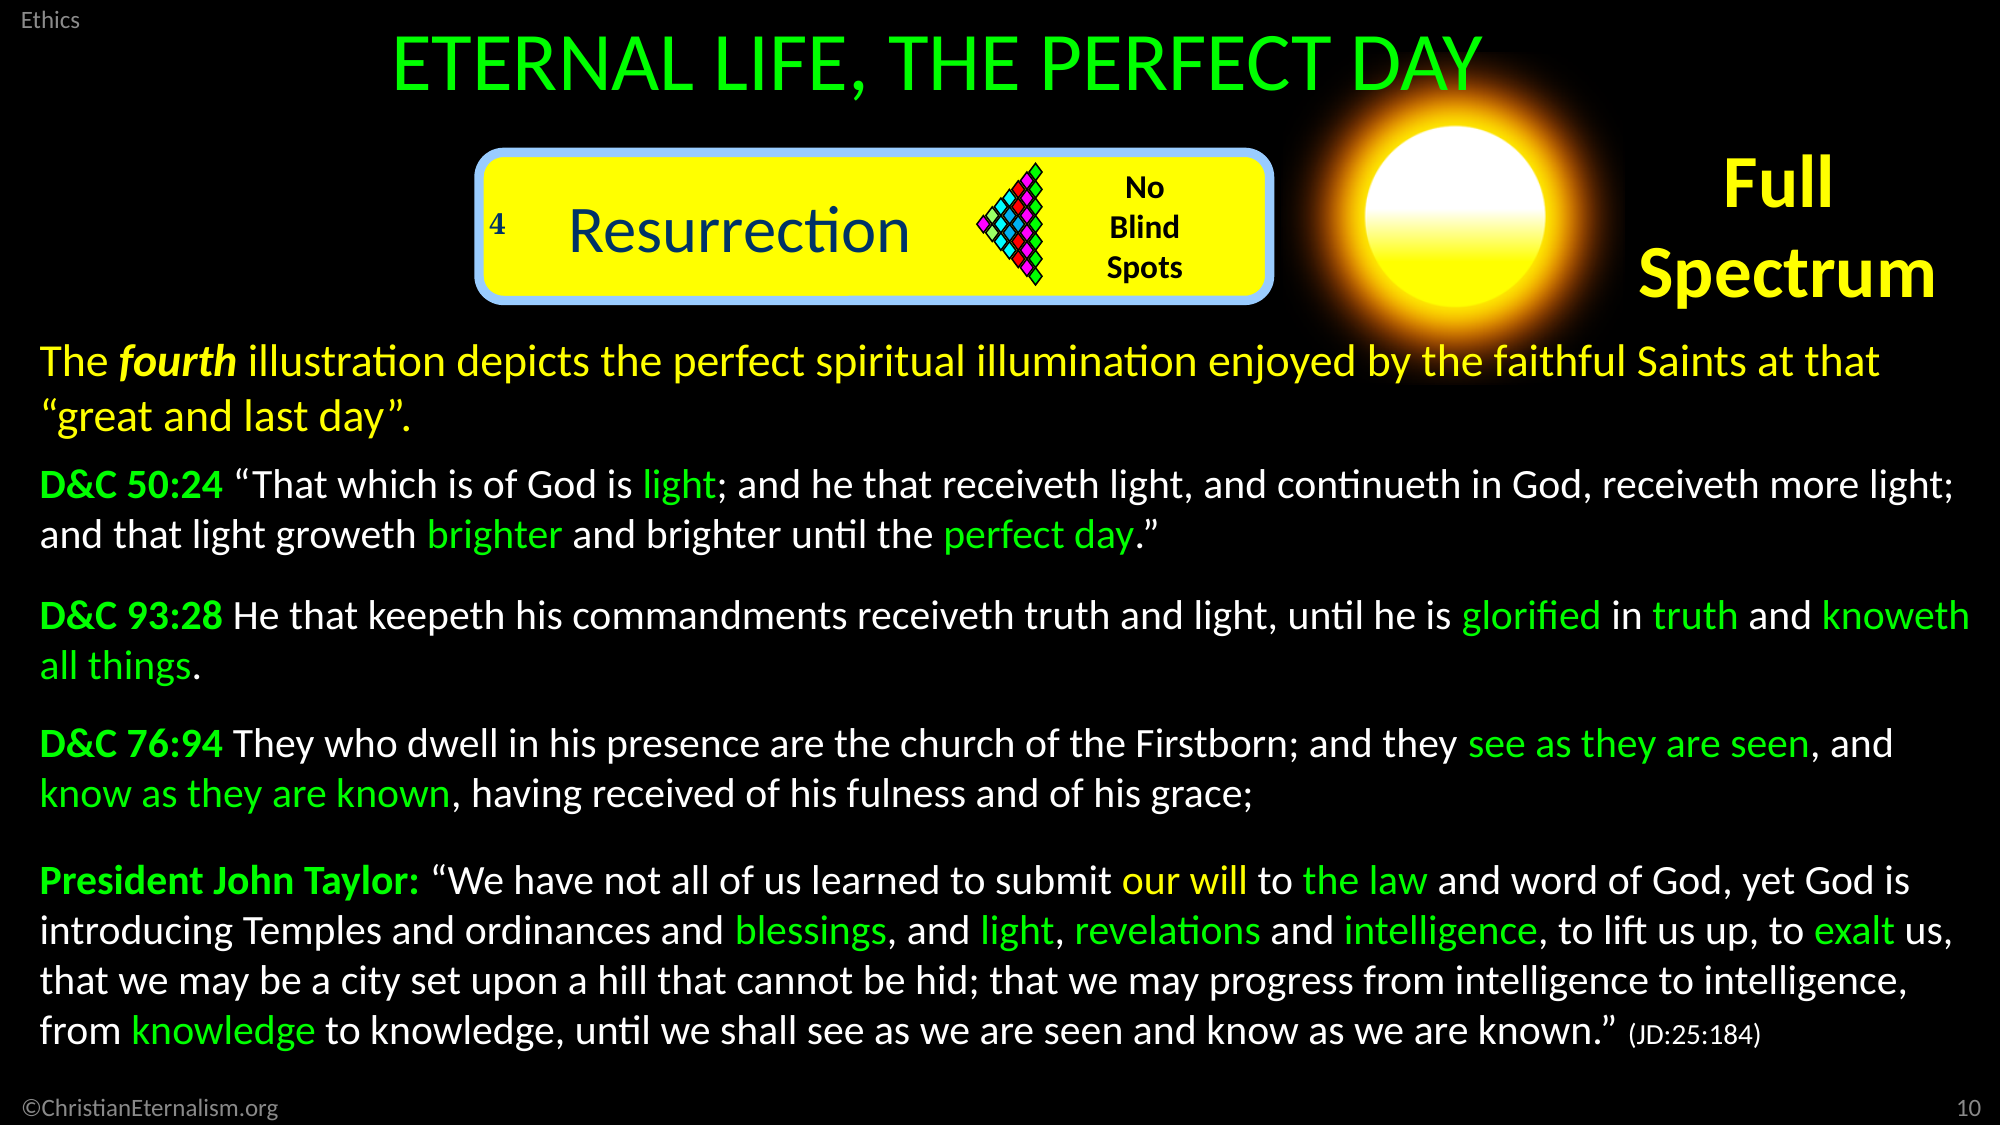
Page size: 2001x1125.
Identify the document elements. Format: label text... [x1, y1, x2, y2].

text_box The fourth illustration depicts the perfect spiritual illumination enjoyed by the faithful Saints at that “great and last day”. [24, 323, 1975, 449]
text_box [474, 152, 1270, 301]
text_box D&C 50:24 “That which is of God is light; and he that receiveth light, and continueth in God, receiveth more light; and that light groweth brighter and brighter until the perfect day.” [24, 449, 1975, 565]
text_box D&C 76:94 They who dwell in his presence are the church of the Firstborn; and they see as they are seen, and know as they are known, having received of his fulness and of his grace; [24, 708, 1963, 824]
footer ©ChristianEternalism.org [0, 1087, 300, 1125]
text_box President John Taylor: “We have not all of us learned to submit our will to the law and word of God, yet God is introducing Temples and ordinances and blessings, and light, revelations and intelligence, to lift us up, to exalt us, that we may be a city set upon a hill that cannot be hid; that we may progress from intelligence to intelligence, from knowledge to knowledge, until we shall see as we are seen and know as we are known.” (JD:25:184) [24, 845, 1975, 1061]
text_box D&C 93:28 He that keepeth his commandments receiveth truth and light, until he is glorified in truth and knoweth all things. [24, 580, 1988, 695]
picture [1280, 52, 1626, 385]
text_box Full Spectrum [1629, 124, 1953, 320]
text_box ETERNAL LIFE, THE PERFECT DAY [0, 0, 1875, 115]
slide_number 10 [1937, 1087, 2000, 1125]
